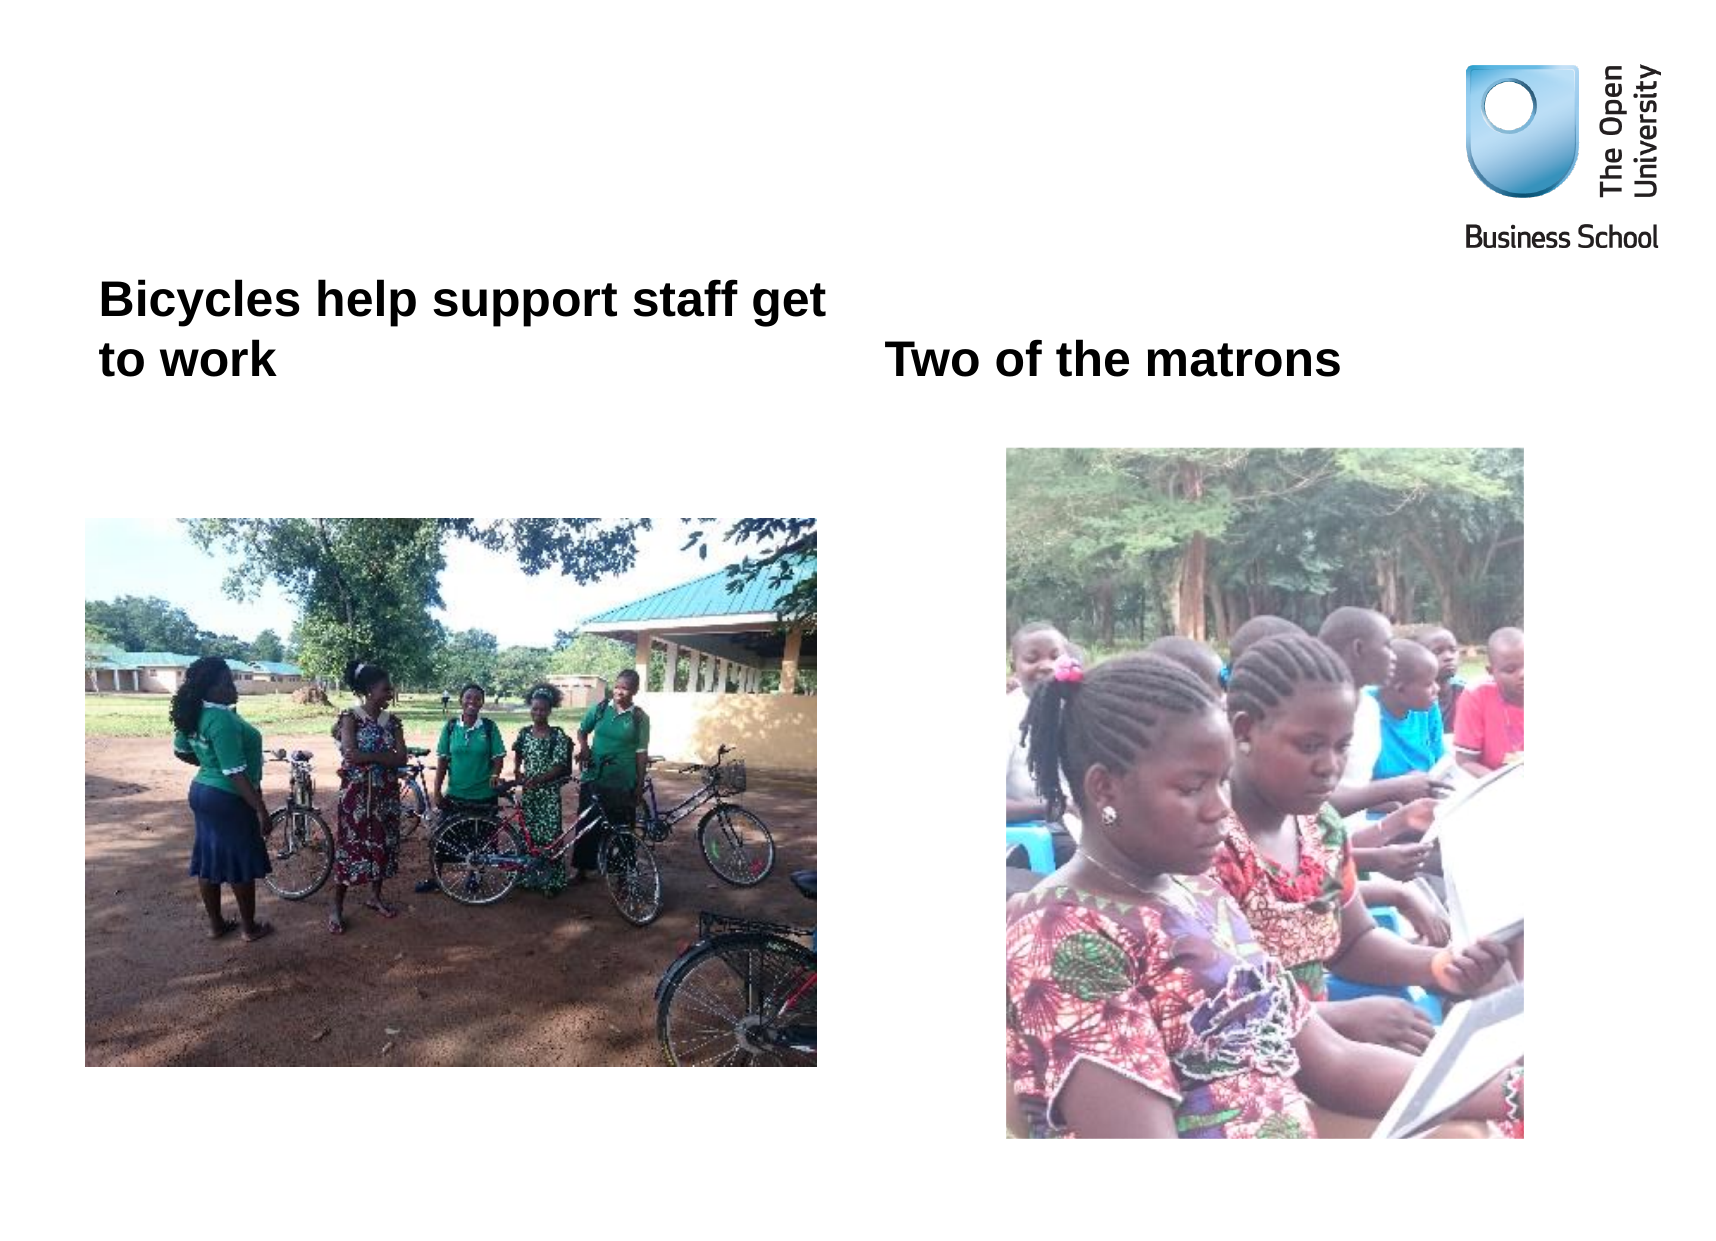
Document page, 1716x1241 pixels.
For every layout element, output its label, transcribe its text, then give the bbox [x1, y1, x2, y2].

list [918, 533, 1611, 1052]
picture [1007, 1052, 1523, 1138]
picture [1007, 449, 1523, 533]
list Bicycles help support staff get to work [85, 258, 845, 394]
list Two of the matrons [871, 319, 1631, 394]
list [85, 517, 817, 1067]
picture [1466, 64, 1661, 248]
